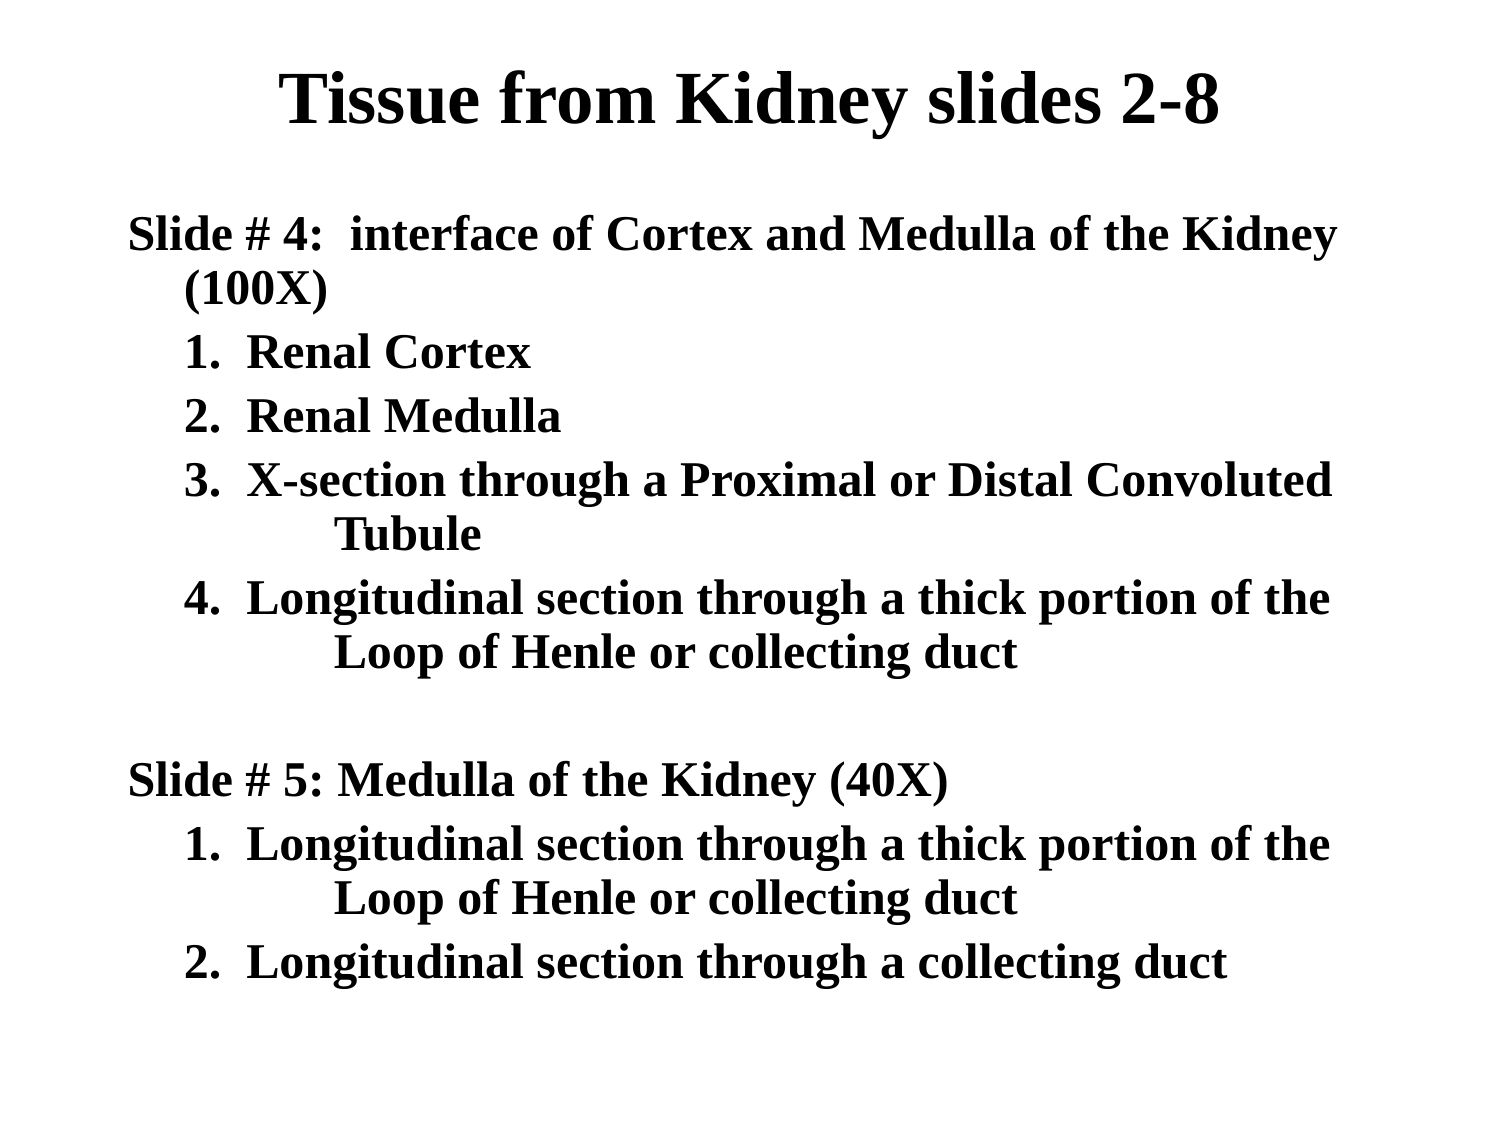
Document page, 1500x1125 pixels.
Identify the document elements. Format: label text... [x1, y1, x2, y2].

list Slide # 4: interface of Cortex and Medulla of the Kidney (100X) 1. Renal Cortex 2. Renal Medulla 3. X-section through a Proximal or Distal Convoluted Tubule 4. Longitudinal section through a thick portion of the Loop of Henle or collecting duct Slide # 5: Medulla of the Kidney (40X) 1. Longitudinal section through a thick portion of the Loop of Henle or collecting duct 2. Longitudinal section through a collecting duct [112, 199, 1388, 1063]
title Tissue from Kidney slides 2-8 [112, 37, 1388, 151]
